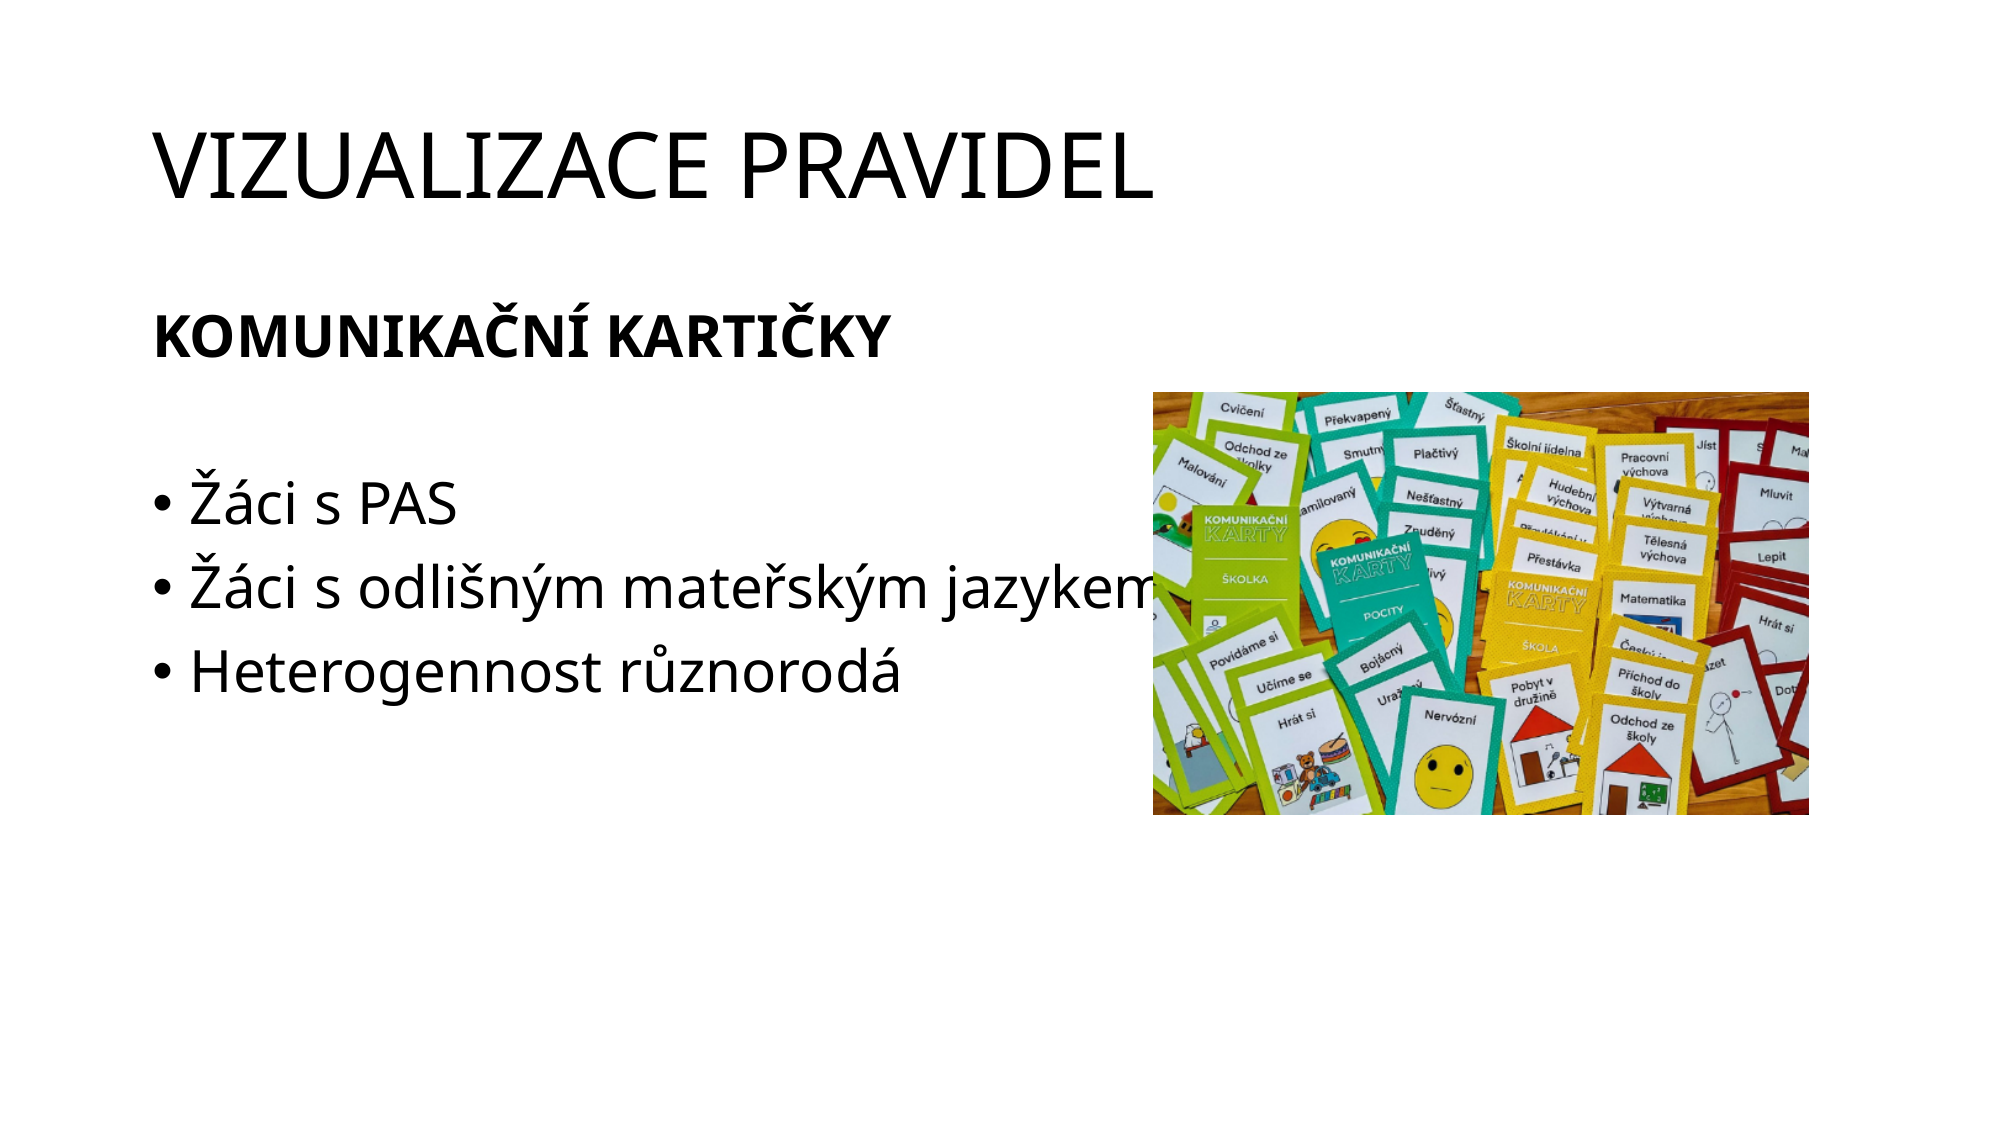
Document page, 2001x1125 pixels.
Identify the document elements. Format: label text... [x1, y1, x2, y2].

picture [1153, 392, 1810, 816]
list Komunikační kartičky Žáci s PAS Žáci s odlišným mateřským jazykem Heterogennost různorodá [137, 299, 1863, 1014]
title Vizualizace pravidel [137, 59, 1863, 278]
